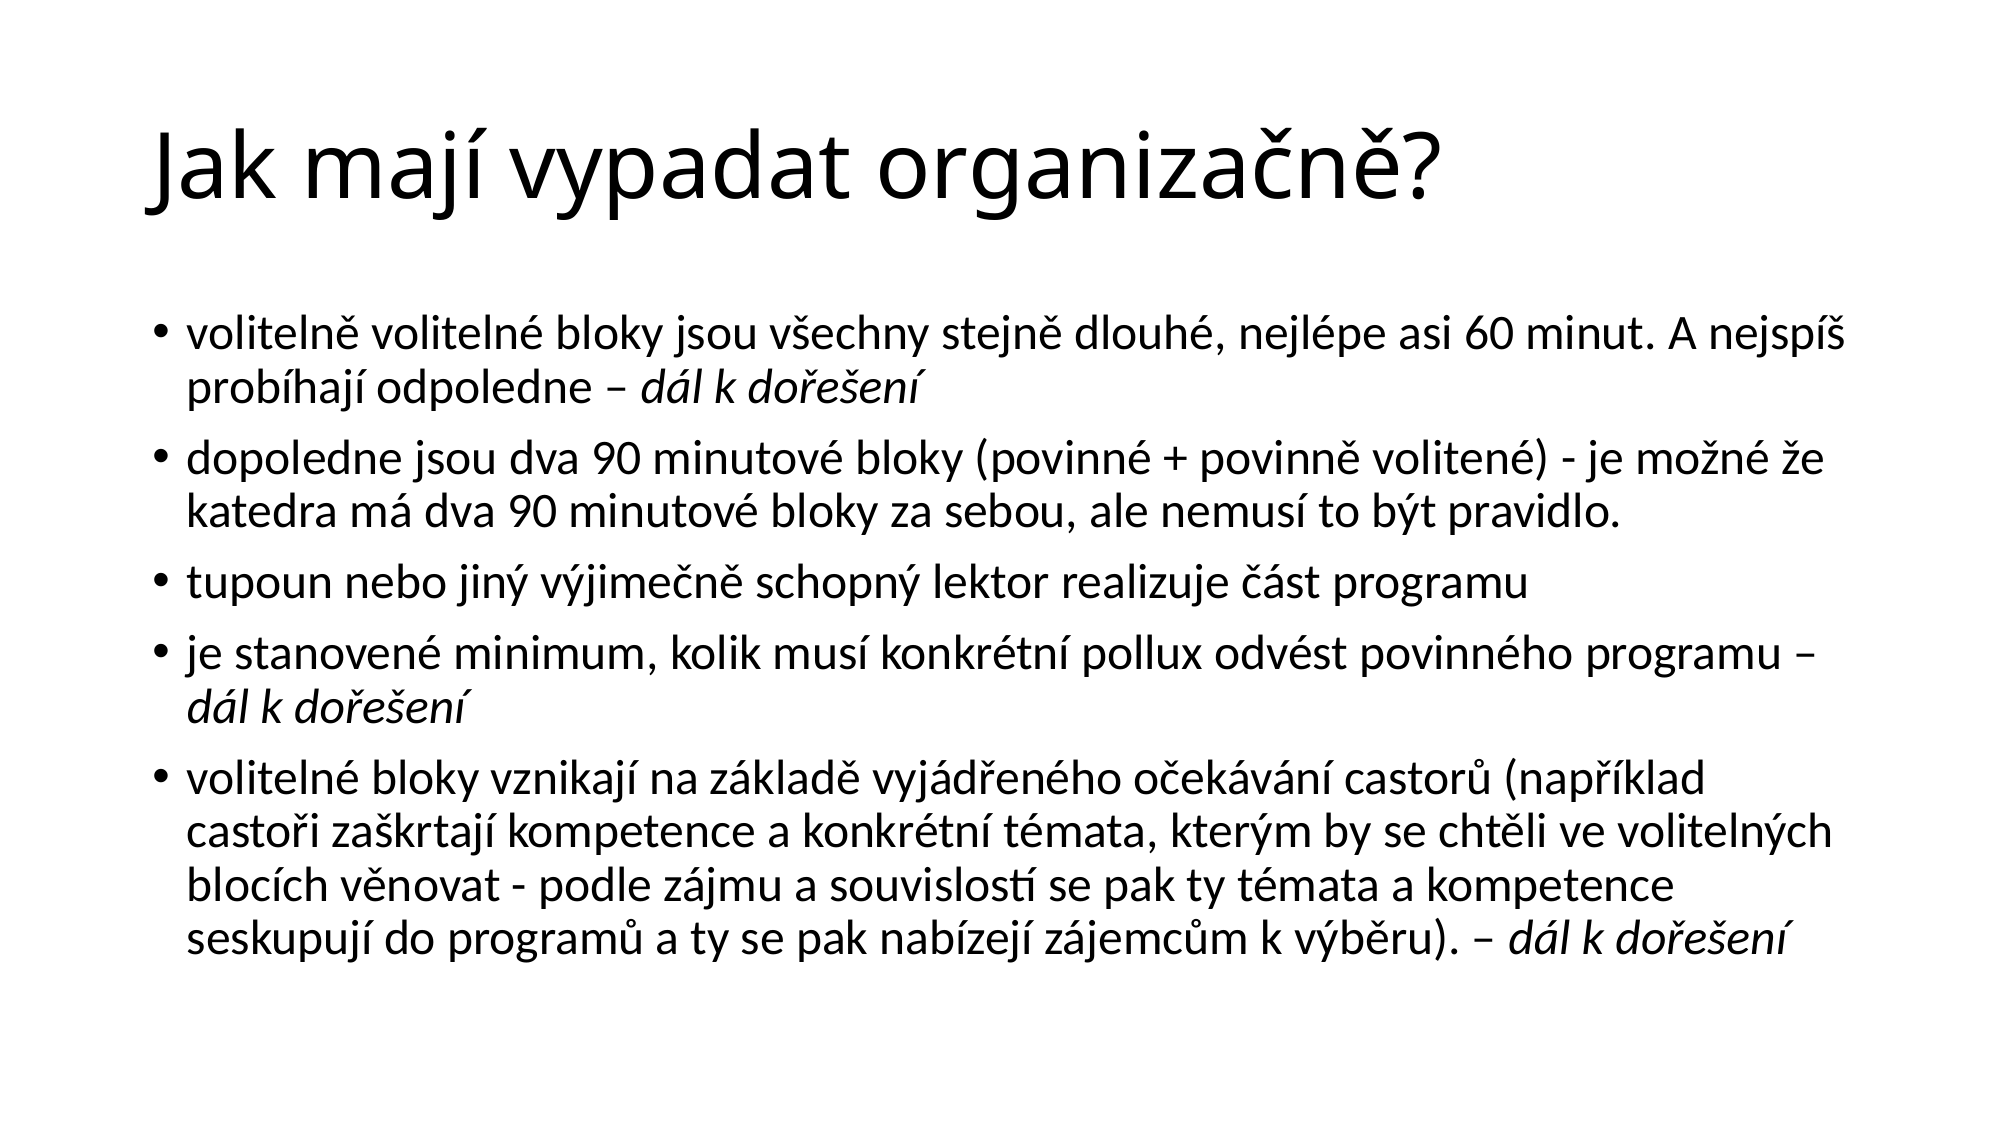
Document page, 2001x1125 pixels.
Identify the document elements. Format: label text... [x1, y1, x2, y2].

list volitelně volitelné bloky jsou všechny stejně dlouhé, nejlépe asi 60 minut. A nejspíš probíhají odpoledne – dál k dořešení dopoledne jsou dva 90 minutové bloky (povinné + povinně volitené) - je možné že katedra má dva 90 minutové bloky za sebou, ale nemusí to být pravidlo. tupoun nebo jiný výjimečně schopný lektor realizuje část programu je stanovené minimum, kolik musí konkrétní pollux odvést povinného programu – dál k dořešení volitelné bloky vznikají na základě vyjádřeného očekávání castorů (například castoři zaškrtají kompetence a konkrétní témata, kterým by se chtěli ve volitelných blocích věnovat - podle zájmu a souvislostí se pak ty témata a kompetence seskupují do programů a ty se pak nabízejí zájemcům k výběru). – dál k dořešení [137, 299, 1863, 1014]
title Jak mají vypadat organizačně? [137, 59, 1863, 278]
